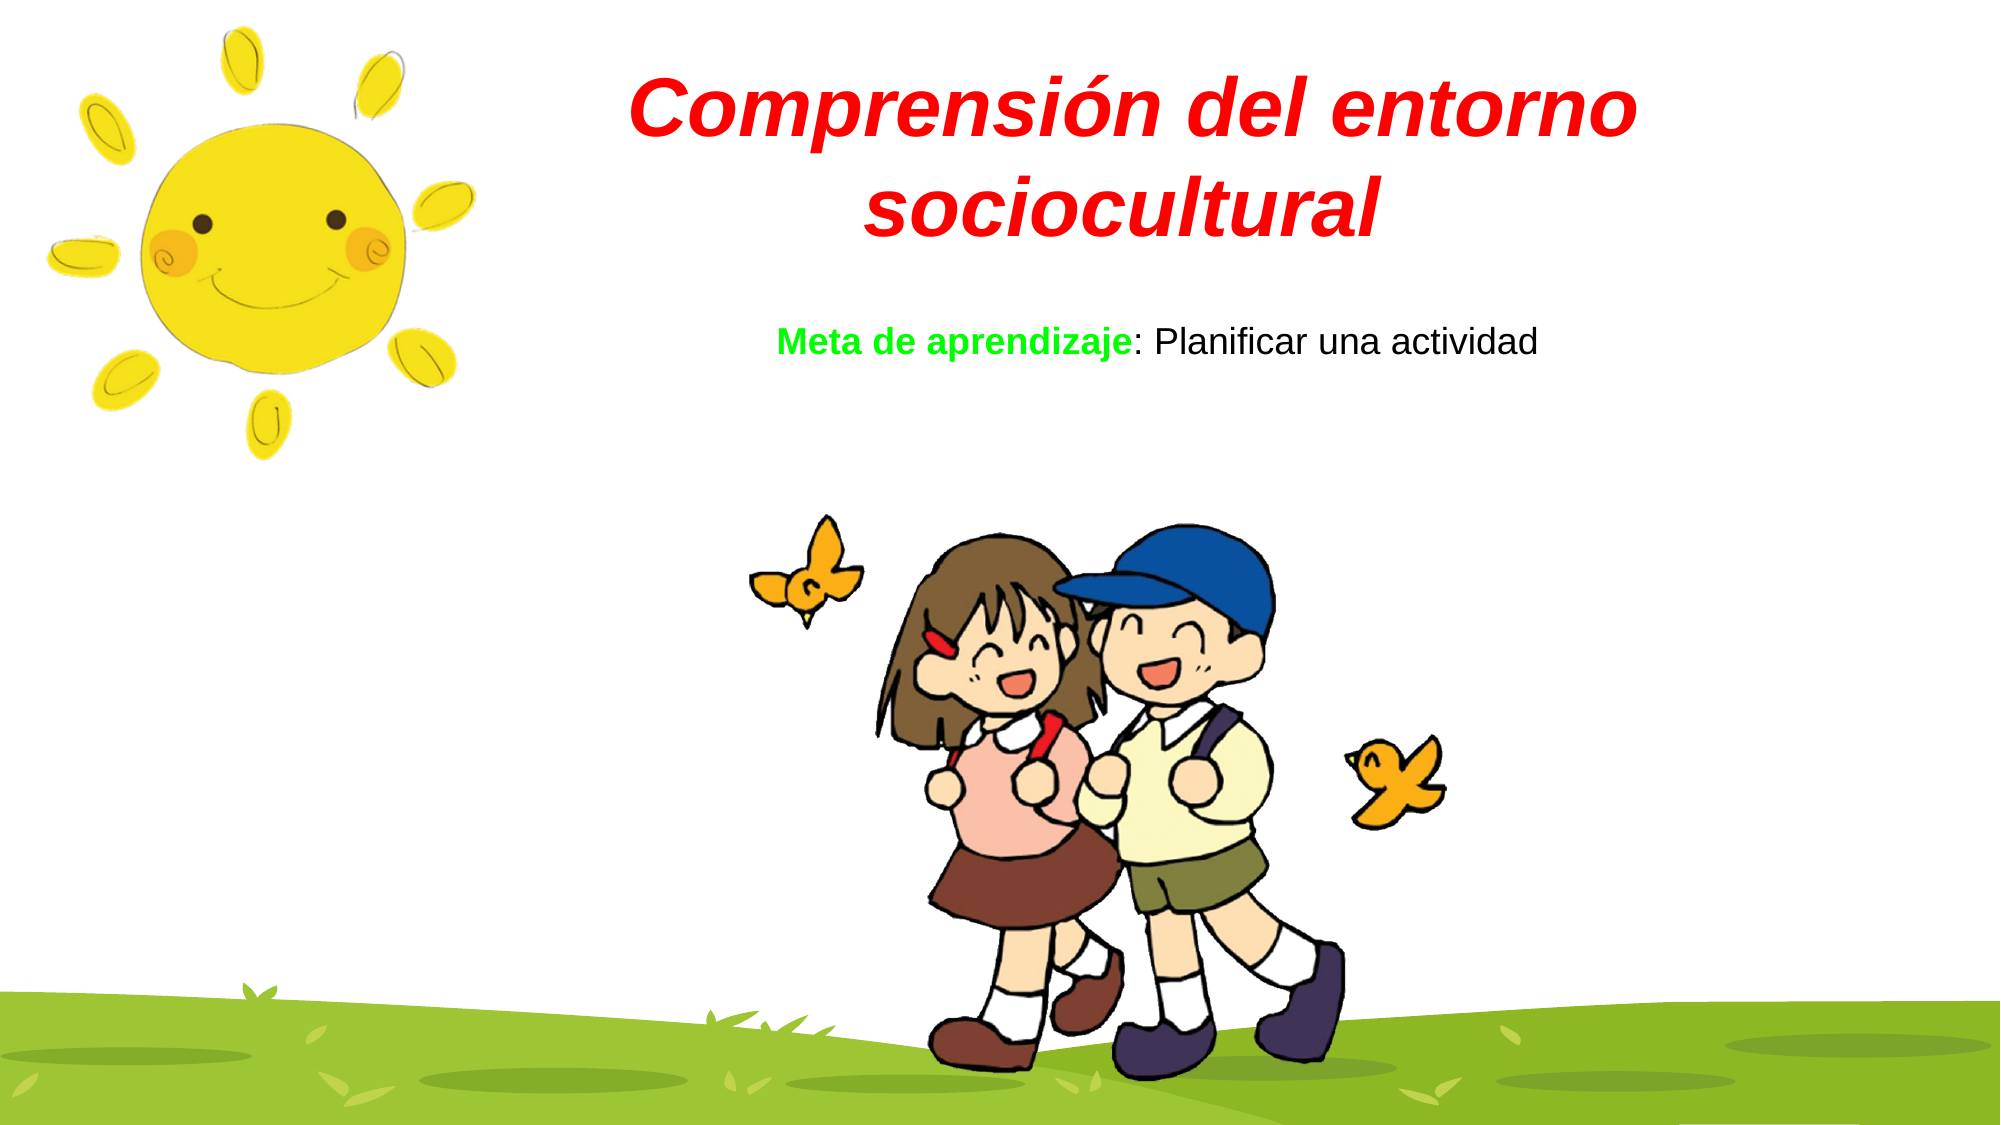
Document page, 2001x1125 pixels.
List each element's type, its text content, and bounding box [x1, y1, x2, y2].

picture [0, 0, 1570, 1125]
text_box Meta de aprendizaje: Planificar una actividad [654, 309, 1833, 505]
text_box Comprensión del entorno sociocultural [654, 45, 1860, 481]
